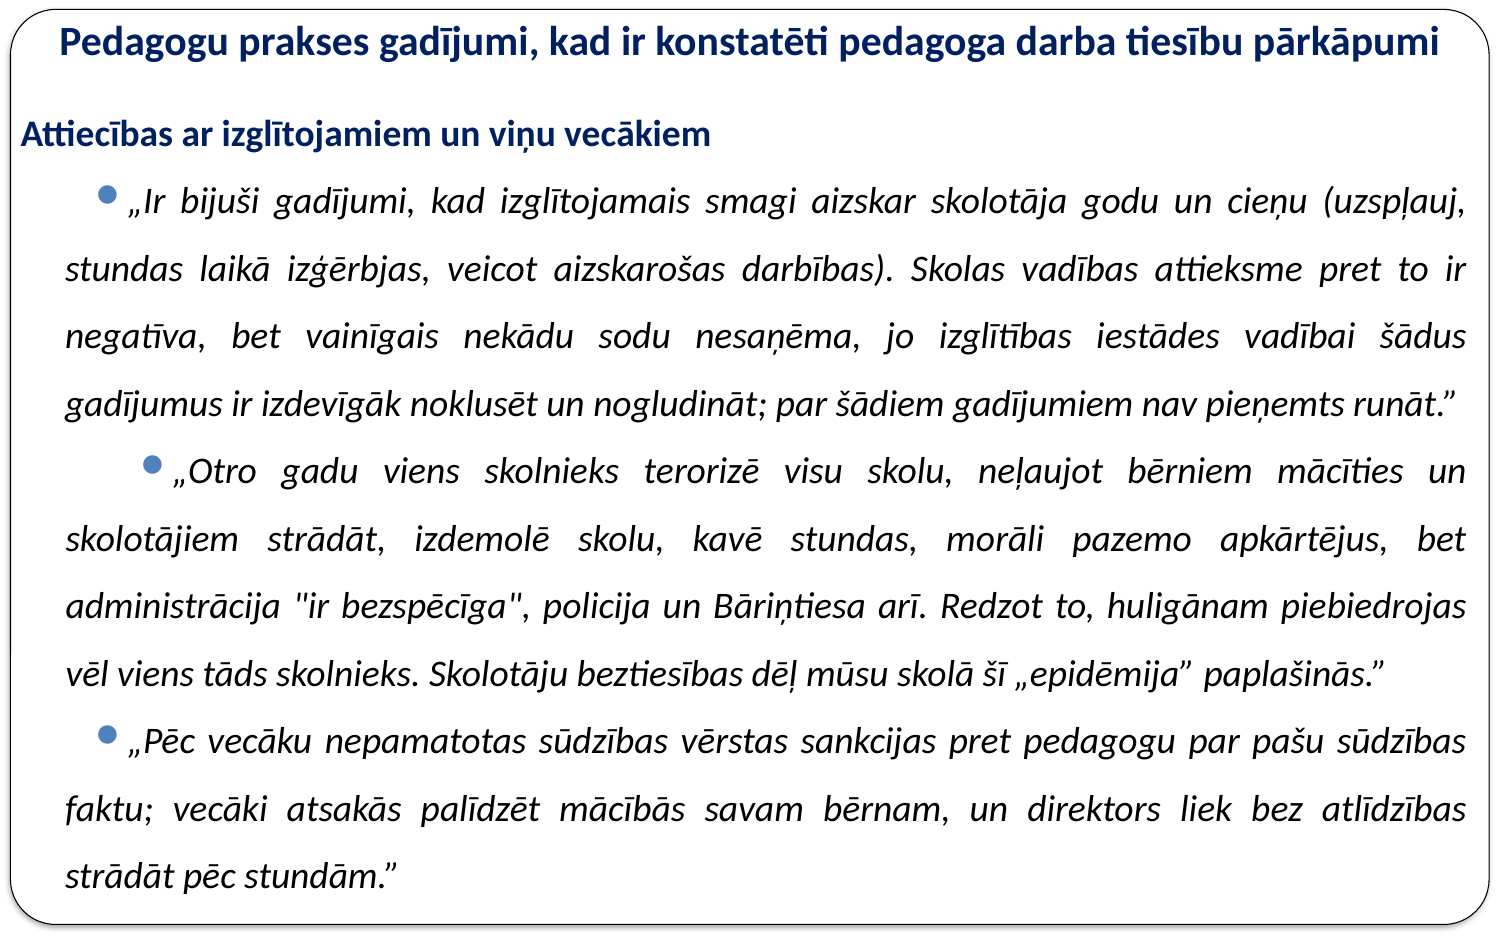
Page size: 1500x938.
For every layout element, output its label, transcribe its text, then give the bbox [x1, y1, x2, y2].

list Attiecības ar izglītojamiem un viņu vecākiem „Ir bijuši gadījumi, kad izglītojamais smagi aizskar skolotāja godu un cieņu (uzspļauj, stundas laikā izģērbjas, veicot aizskarošas darbības). Skolas vadības attieksme pret to ir negatīva, bet vainīgais nekādu sodu nesaņēma, jo izglītības iestādes vadībai šādus gadījumus ir izdevīgāk noklusēt un nogludināt; par šādiem gadījumiem nav pieņemts runāt.” „Otro gadu viens skolnieks terorizē visu skolu, neļaujot bērniem mācīties un skolotājiem strādāt, izdemolē skolu, kavē stundas, morāli pazemo apkārtējus, bet administrācija "ir bezspēcīga", policija un Bāriņtiesa arī. Redzot to, huligānam piebiedrojas vēl viens tāds skolnieks. Skolotāju beztiesības dēļ mūsu skolā šī „epidēmija” paplašinās.” „Pēc vecāku nepamatotas sūdzības vērstas sankcijas pret pedagogu par pašu sūdzības faktu; vecāki atsakās palīdzēt mācībās savam bērnam, un direktors liek bez atlīdzības strādāt pēc stundām.” [5, 78, 1483, 918]
title Pedagogu prakses gadījumi, kad ir konstatēti pedagoga darba tiesību pārkāpumi [29, 19, 1471, 78]
